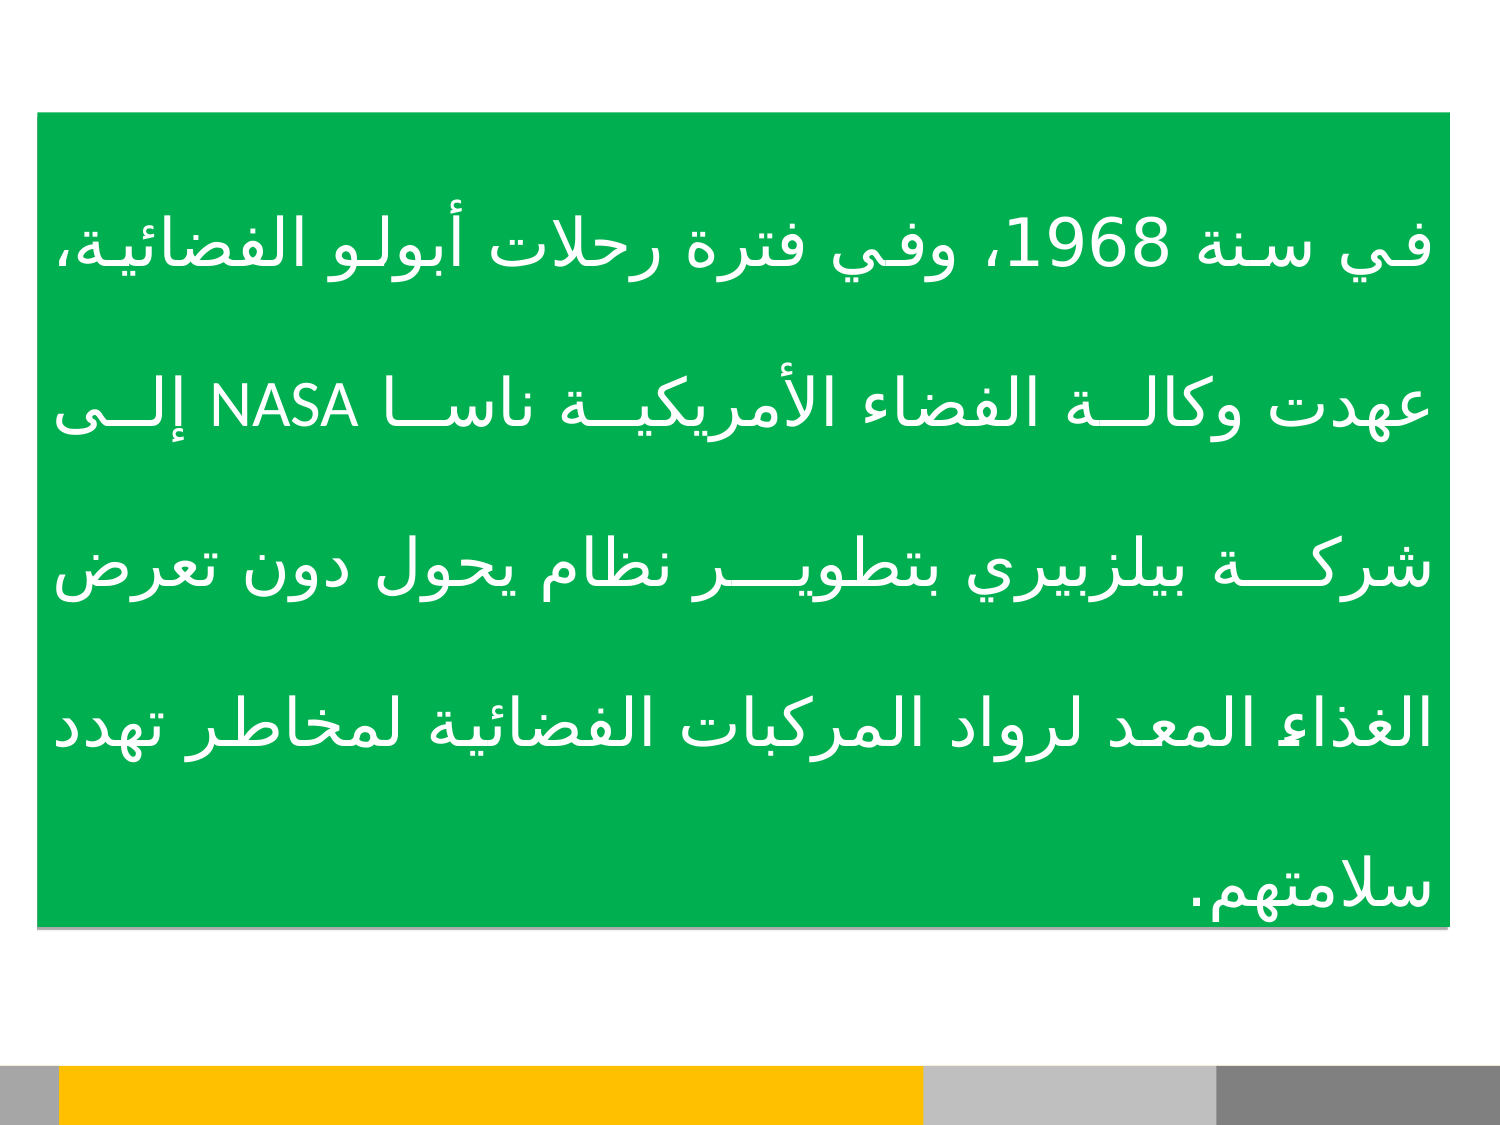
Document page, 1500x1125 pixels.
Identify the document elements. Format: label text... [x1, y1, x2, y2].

text_box [61, 1064, 921, 1125]
text_box [1214, 1064, 1500, 1125]
text_box في سنة 1968، وفي فترة رحلات أبولو الفضائية، عهدت وكالة الفضاء الأمريكية ناسا NASA إلى شركة بيلزبيري بتطوير نظام يحول دون تعرض الغذاء المعد لرواد المركبات الفضائية لمخاطر تهدد سلامتهم. [37, 112, 1450, 927]
text_box [0, 1064, 61, 1125]
text_box [921, 1064, 1214, 1125]
